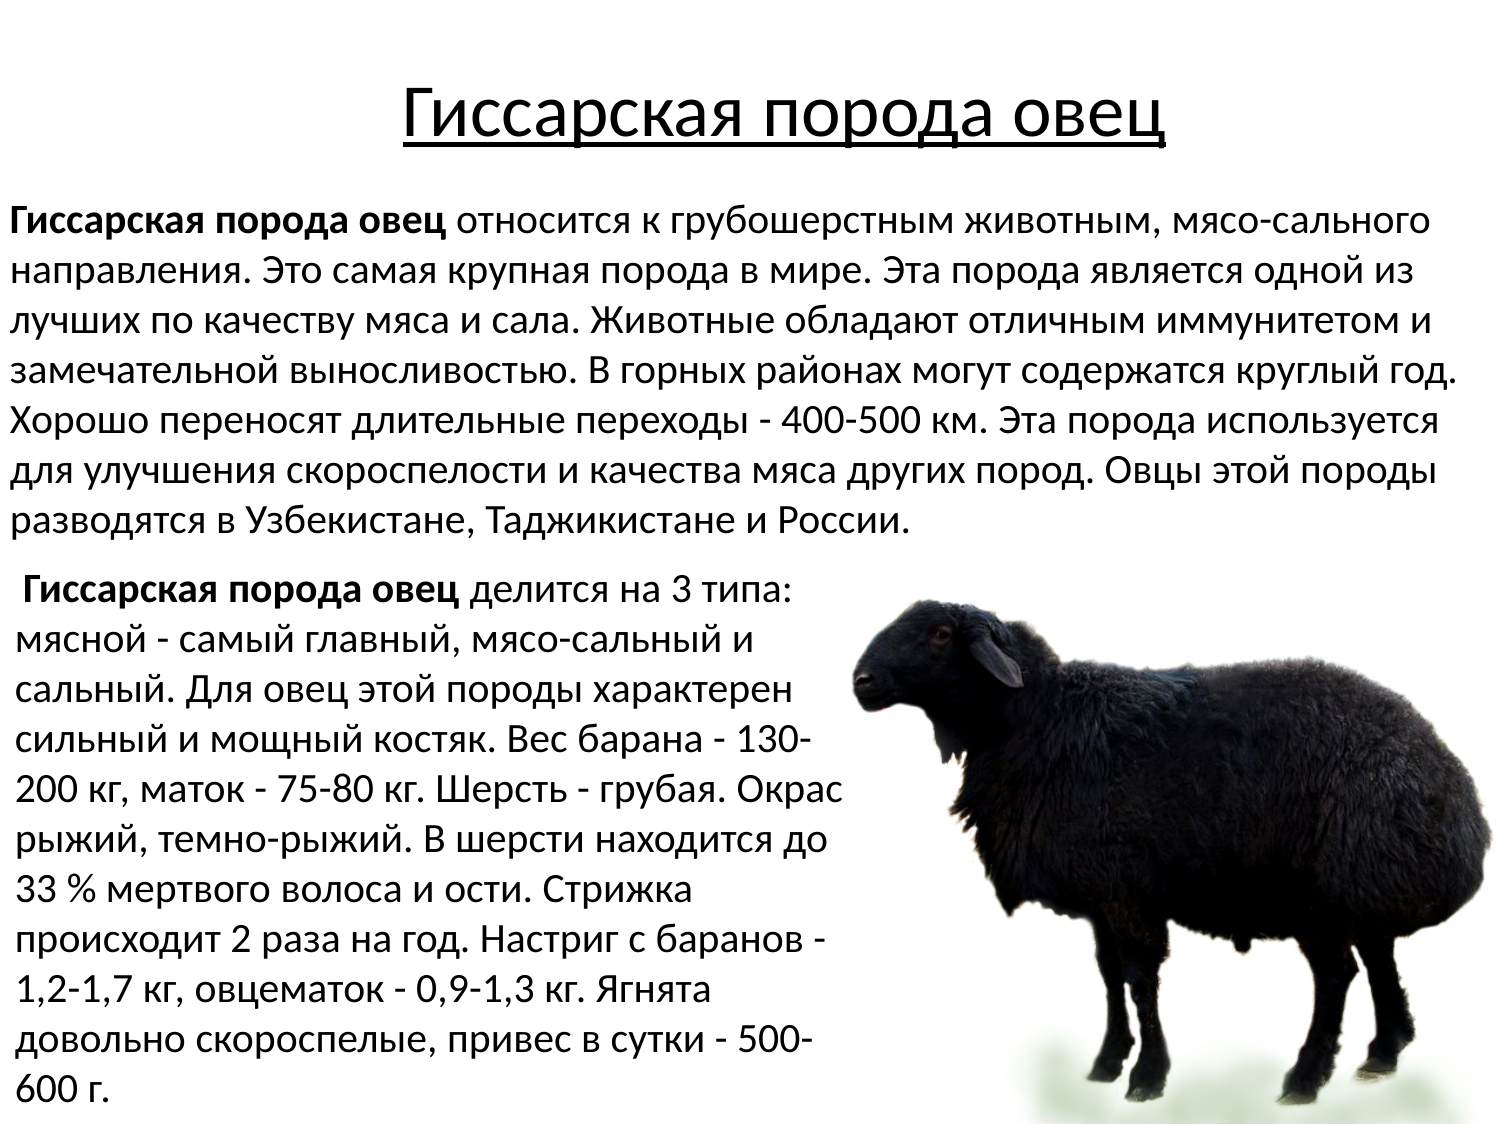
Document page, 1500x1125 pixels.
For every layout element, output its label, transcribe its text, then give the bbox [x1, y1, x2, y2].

text_box Гиссарская порода овец относится к грубошерстным животным, мясо-сального направления. Это самая крупная порода в мире. Эта порода является одной из лучших по качеству мяса и сала. Животные обладают отличным иммунитетом и замечательной выносливостью. В горных районах могут содержатся круглый год. Хорошо переносят длительные переходы - 400-500 км. Эта порода используется для улучшения скороспелости и качества мяса других пород. Овцы этой породы разводятся в Узбекистане, Таджикистане и России. [0, 184, 1500, 550]
text_box Гиссарская порода овец [387, 54, 1182, 160]
text_box Гиссарская порода овец делится на 3 типа: мясной - самый главный, мясо-сальный и сальный. Для овец этой породы характерен сильный и мощный костяк. Вес барана - 130-200 кг, маток - 75-80 кг. Шерсть - грубая. Окрас рыжий, темно-рыжий. В шерсти находится до 33 % мертвого волоса и ости. Стрижка происходит 2 раза на год. Настриг с баранов - 1,2-1,7 кг, овцематок - 0,9-1,3 кг. Ягнята довольно скороспелые, привес в сутки - 500-600 г. [0, 553, 840, 1119]
picture [842, 553, 1500, 1125]
